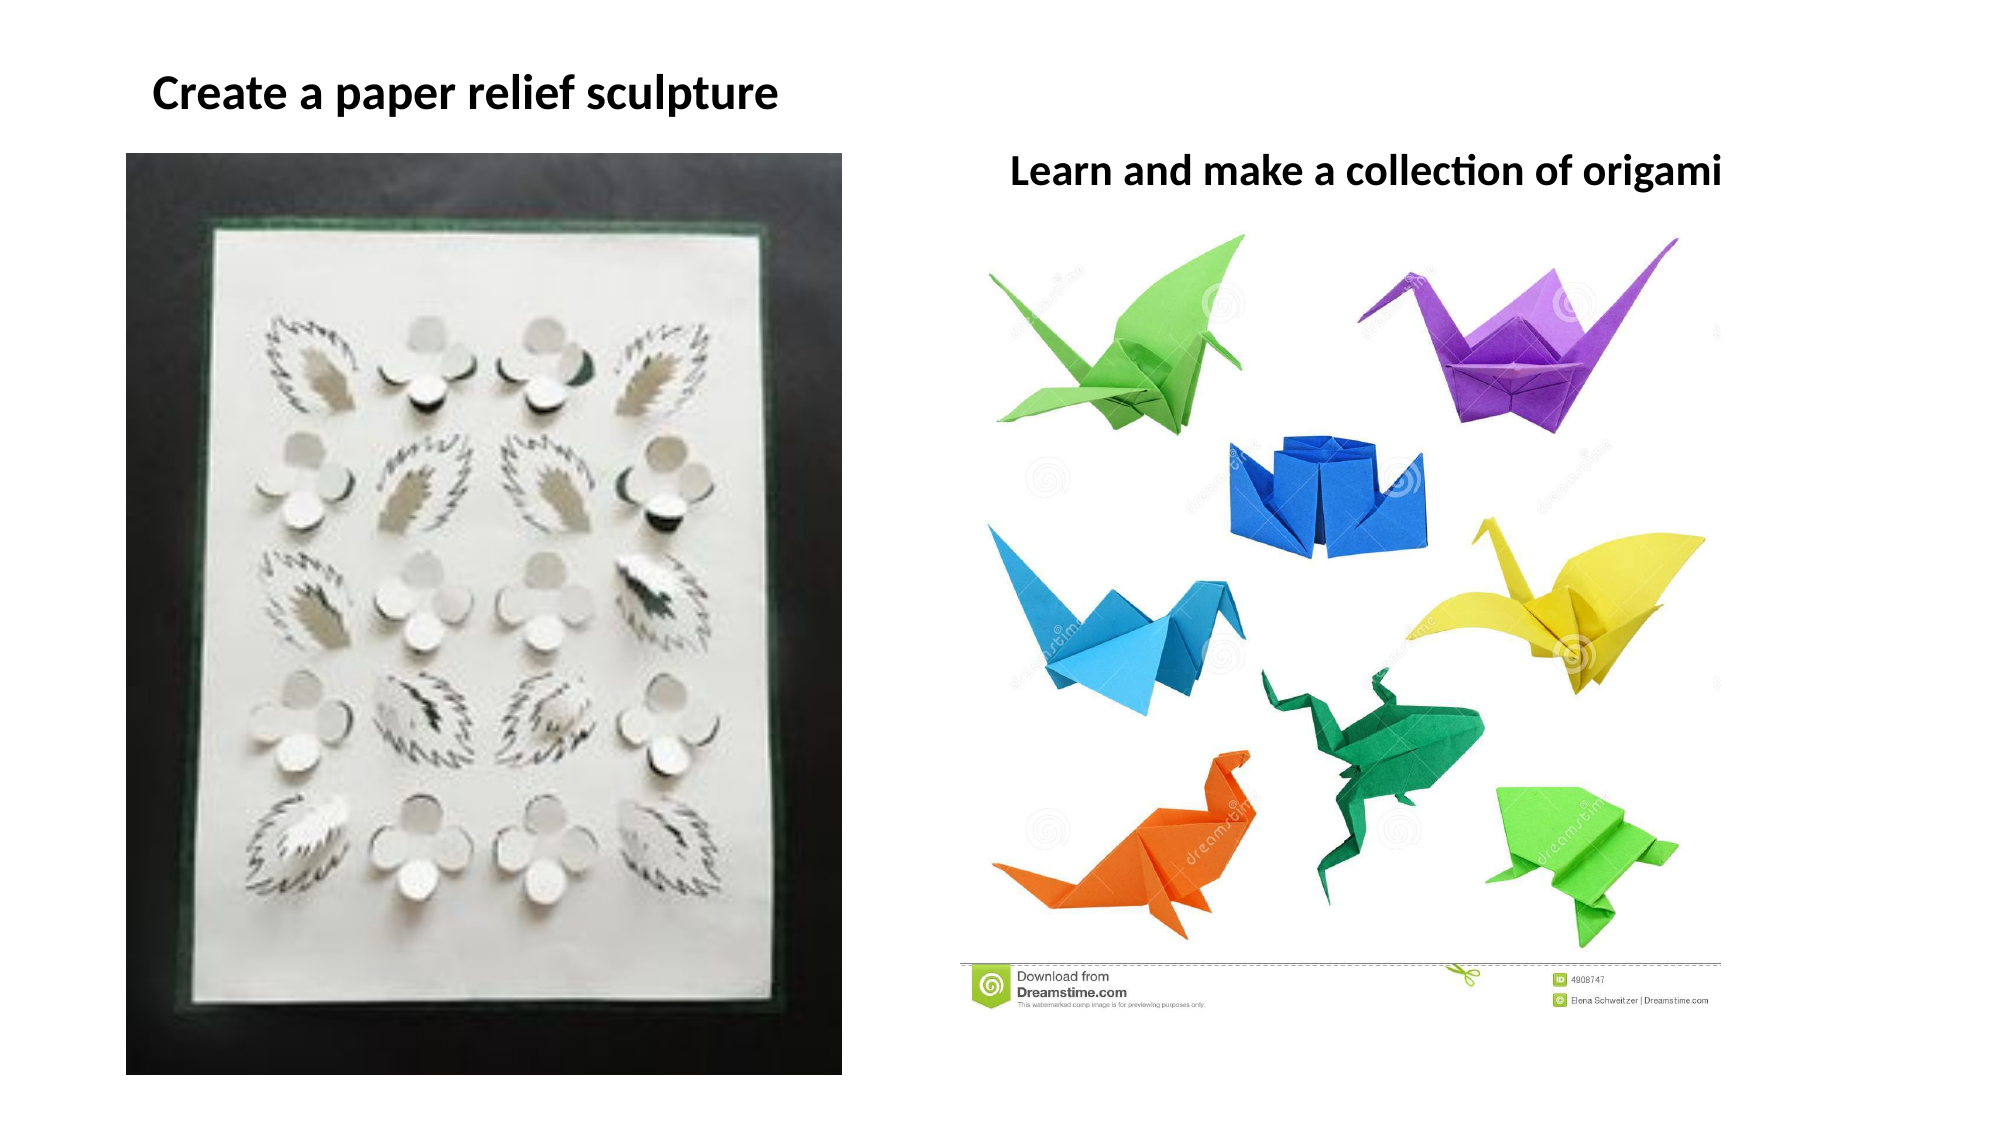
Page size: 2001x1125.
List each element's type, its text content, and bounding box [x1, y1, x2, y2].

list Create a paper relief sculpture [137, 67, 984, 203]
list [126, 153, 842, 1075]
list Learn and make a collection of origami [995, 67, 1846, 203]
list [960, 202, 1721, 1016]
